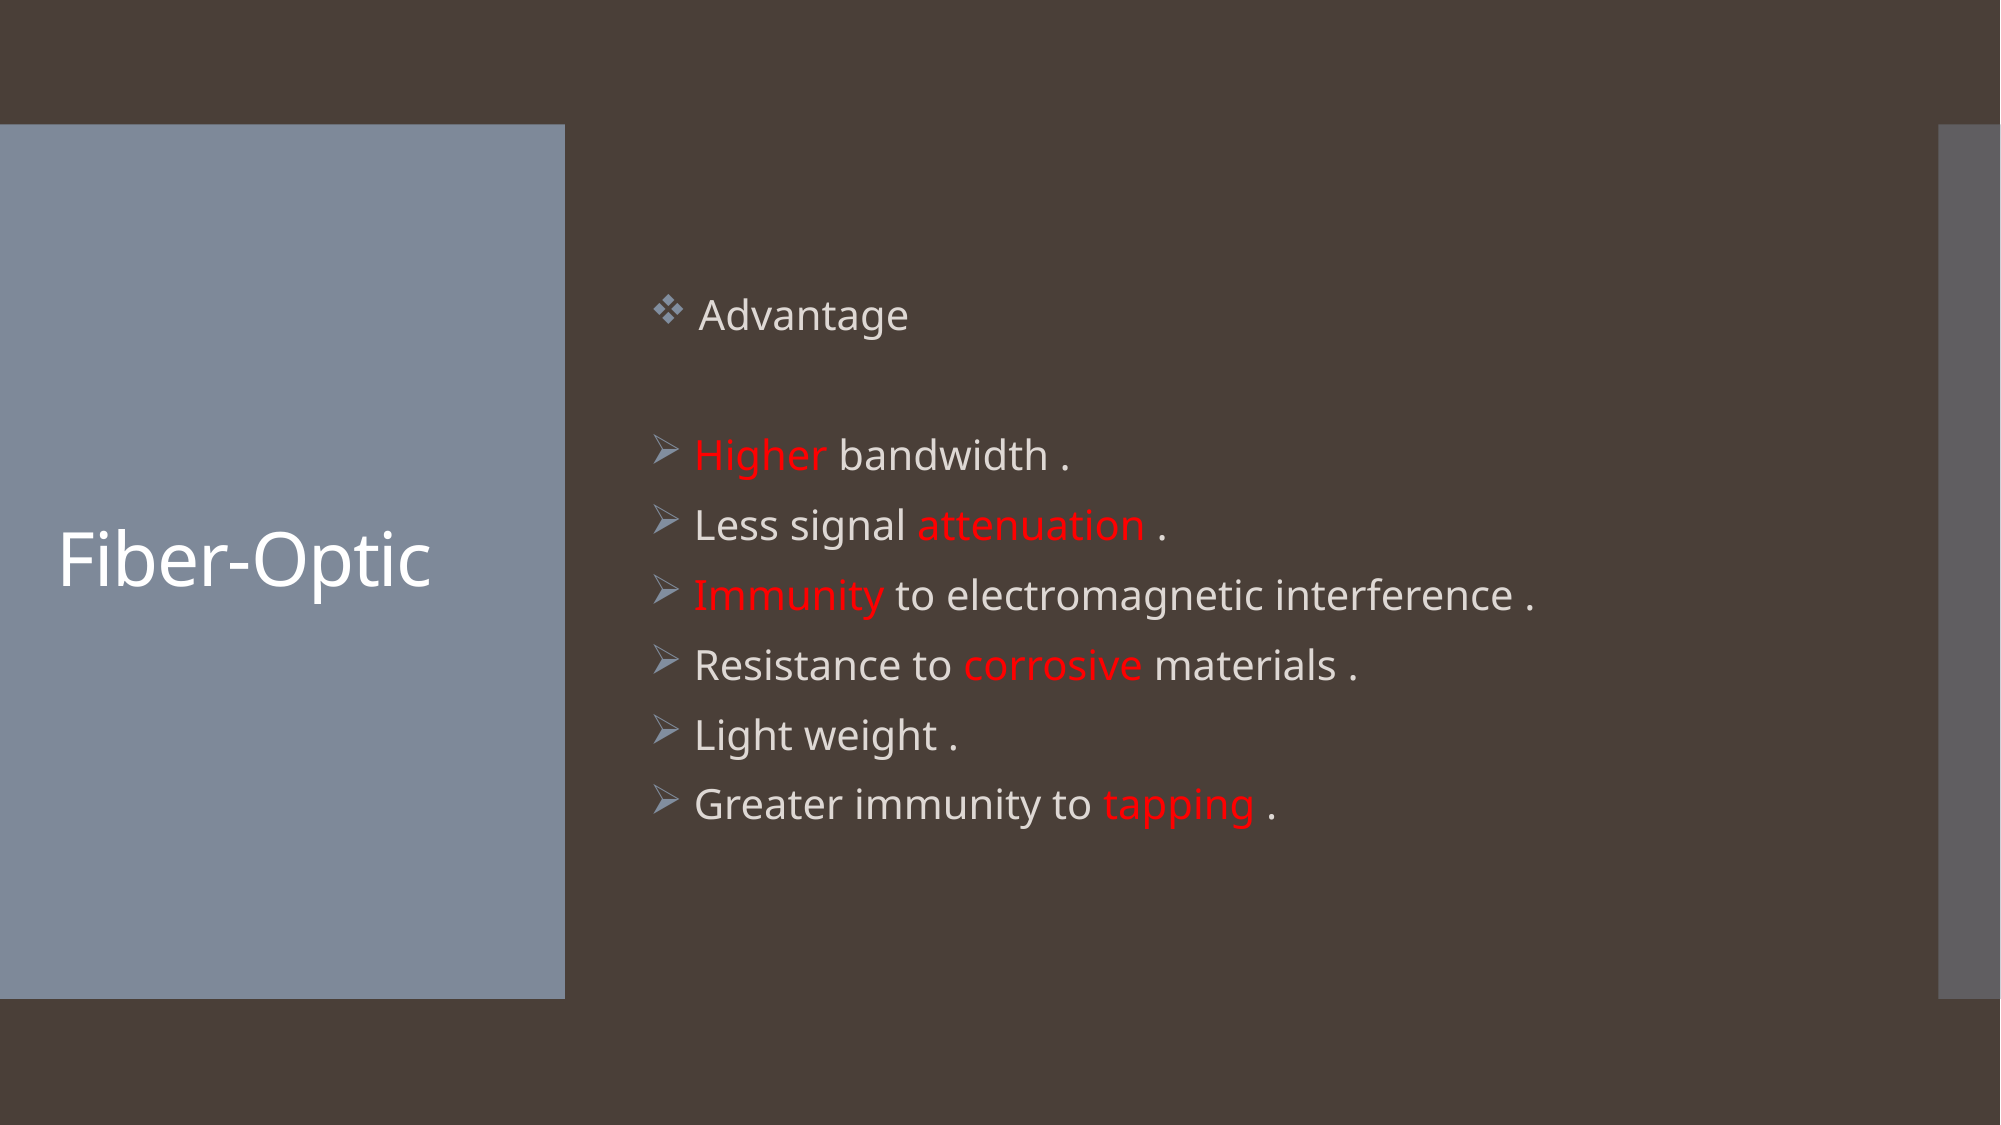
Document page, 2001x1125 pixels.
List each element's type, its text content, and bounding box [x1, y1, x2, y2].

title Fiber-Optic [41, 184, 525, 940]
list Advantage Higher bandwidth . Less signal attenuation . Immunity to electromagnetic interference . Resistance to corrosive materials . Light weight . Greater immunity to tapping . [634, 141, 1835, 982]
